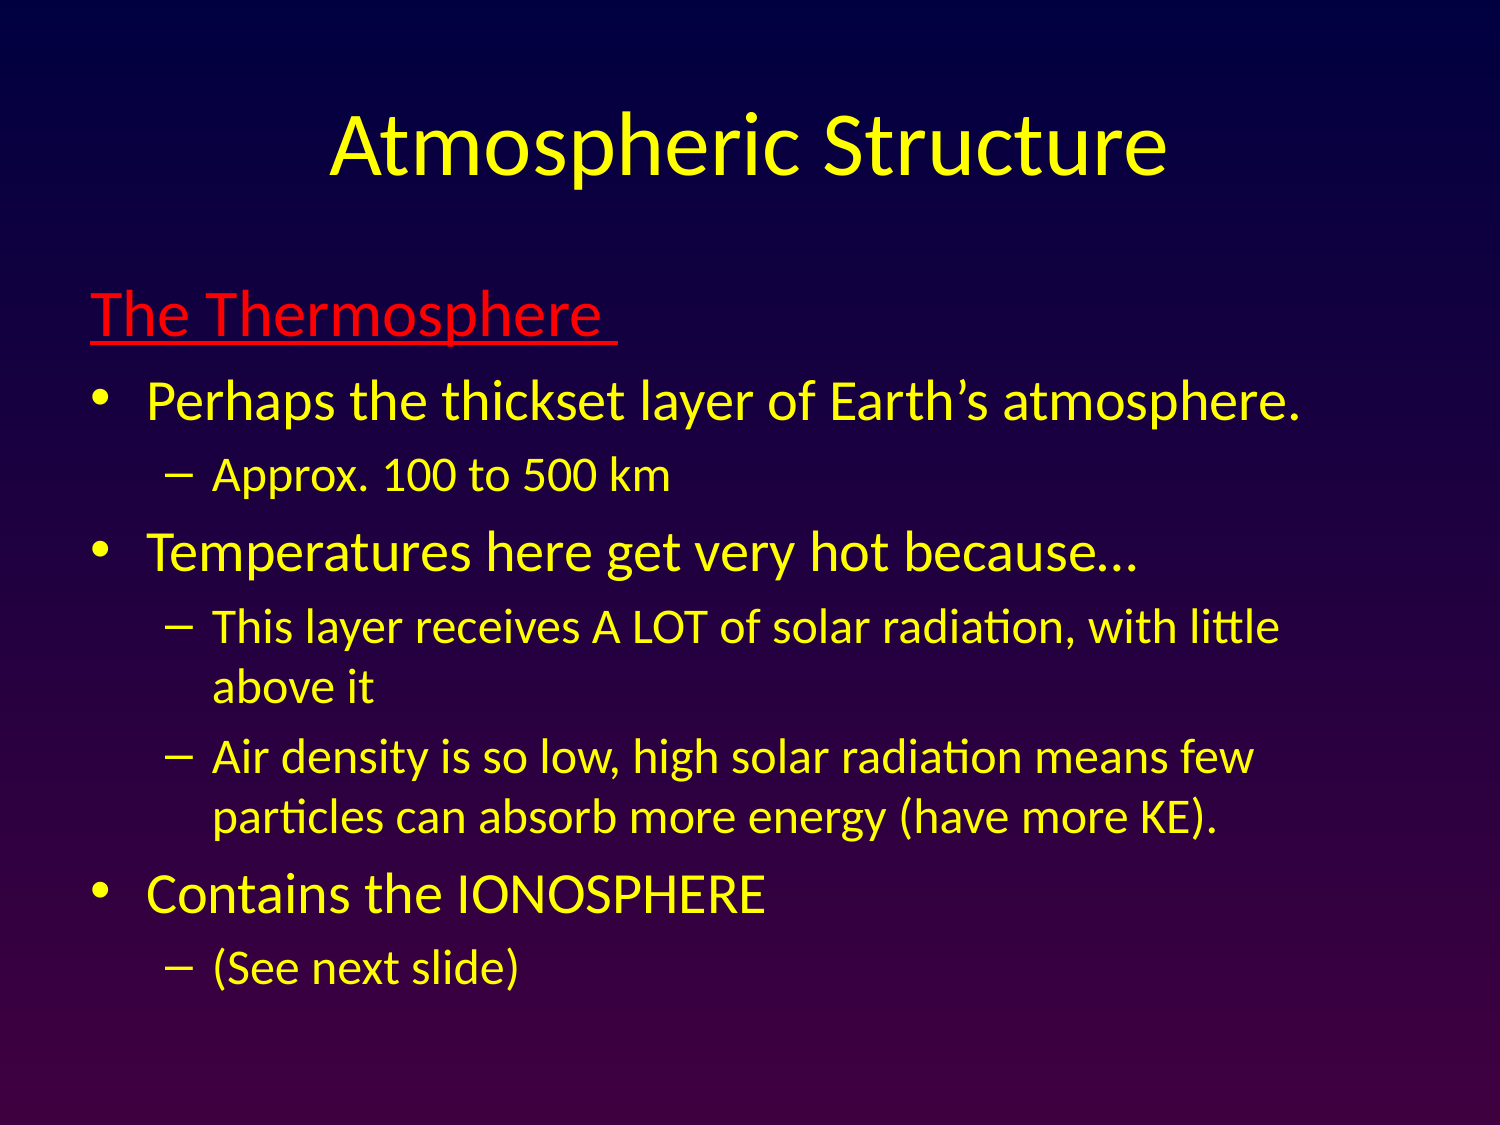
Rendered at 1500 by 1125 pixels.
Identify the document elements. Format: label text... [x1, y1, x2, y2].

title Atmospheric Structure [75, 45, 1425, 233]
list The Thermosphere Perhaps the thickset layer of Earth’s atmosphere. Approx. 100 to 500 km Temperatures here get very hot because… This layer receives A LOT of solar radiation, with little above it Air density is so low, high solar radiation means few particles can absorb more energy (have more KE). Contains the IONOSPHERE (See next slide) [75, 262, 1425, 1075]
